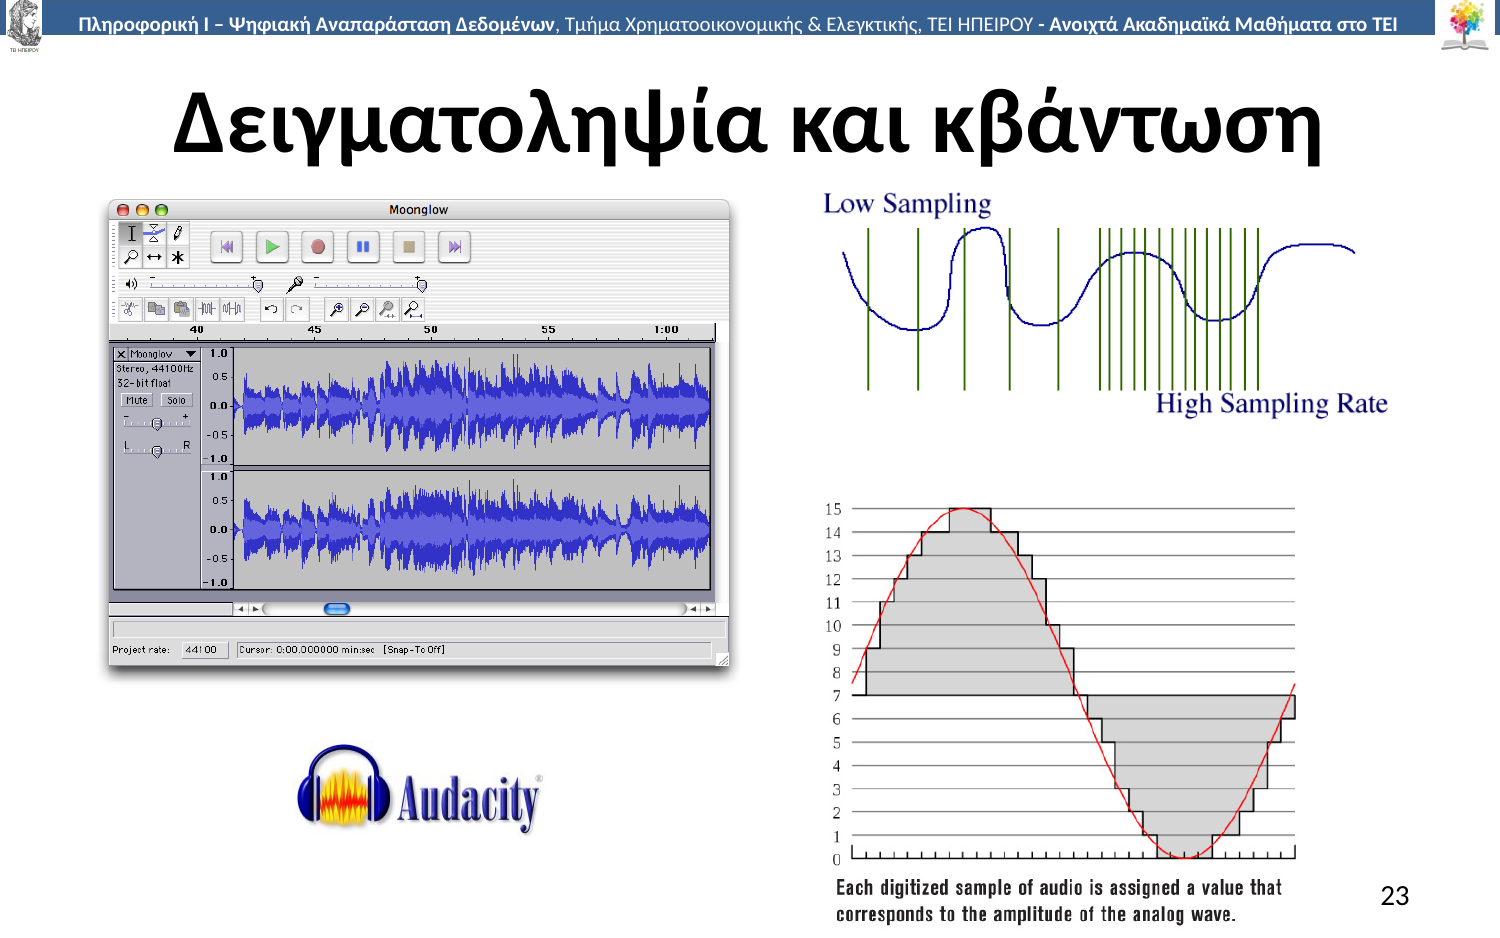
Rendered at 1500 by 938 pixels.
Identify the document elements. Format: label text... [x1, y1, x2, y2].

picture [1435, 0, 1495, 52]
picture [6, 0, 42, 54]
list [785, 492, 1335, 933]
picture [808, 184, 1403, 423]
picture [88, 184, 751, 693]
slide_number 23 [1340, 868, 1425, 919]
title Δειγματοληψία και κβάντωση [75, 37, 1425, 194]
picture [292, 740, 546, 841]
